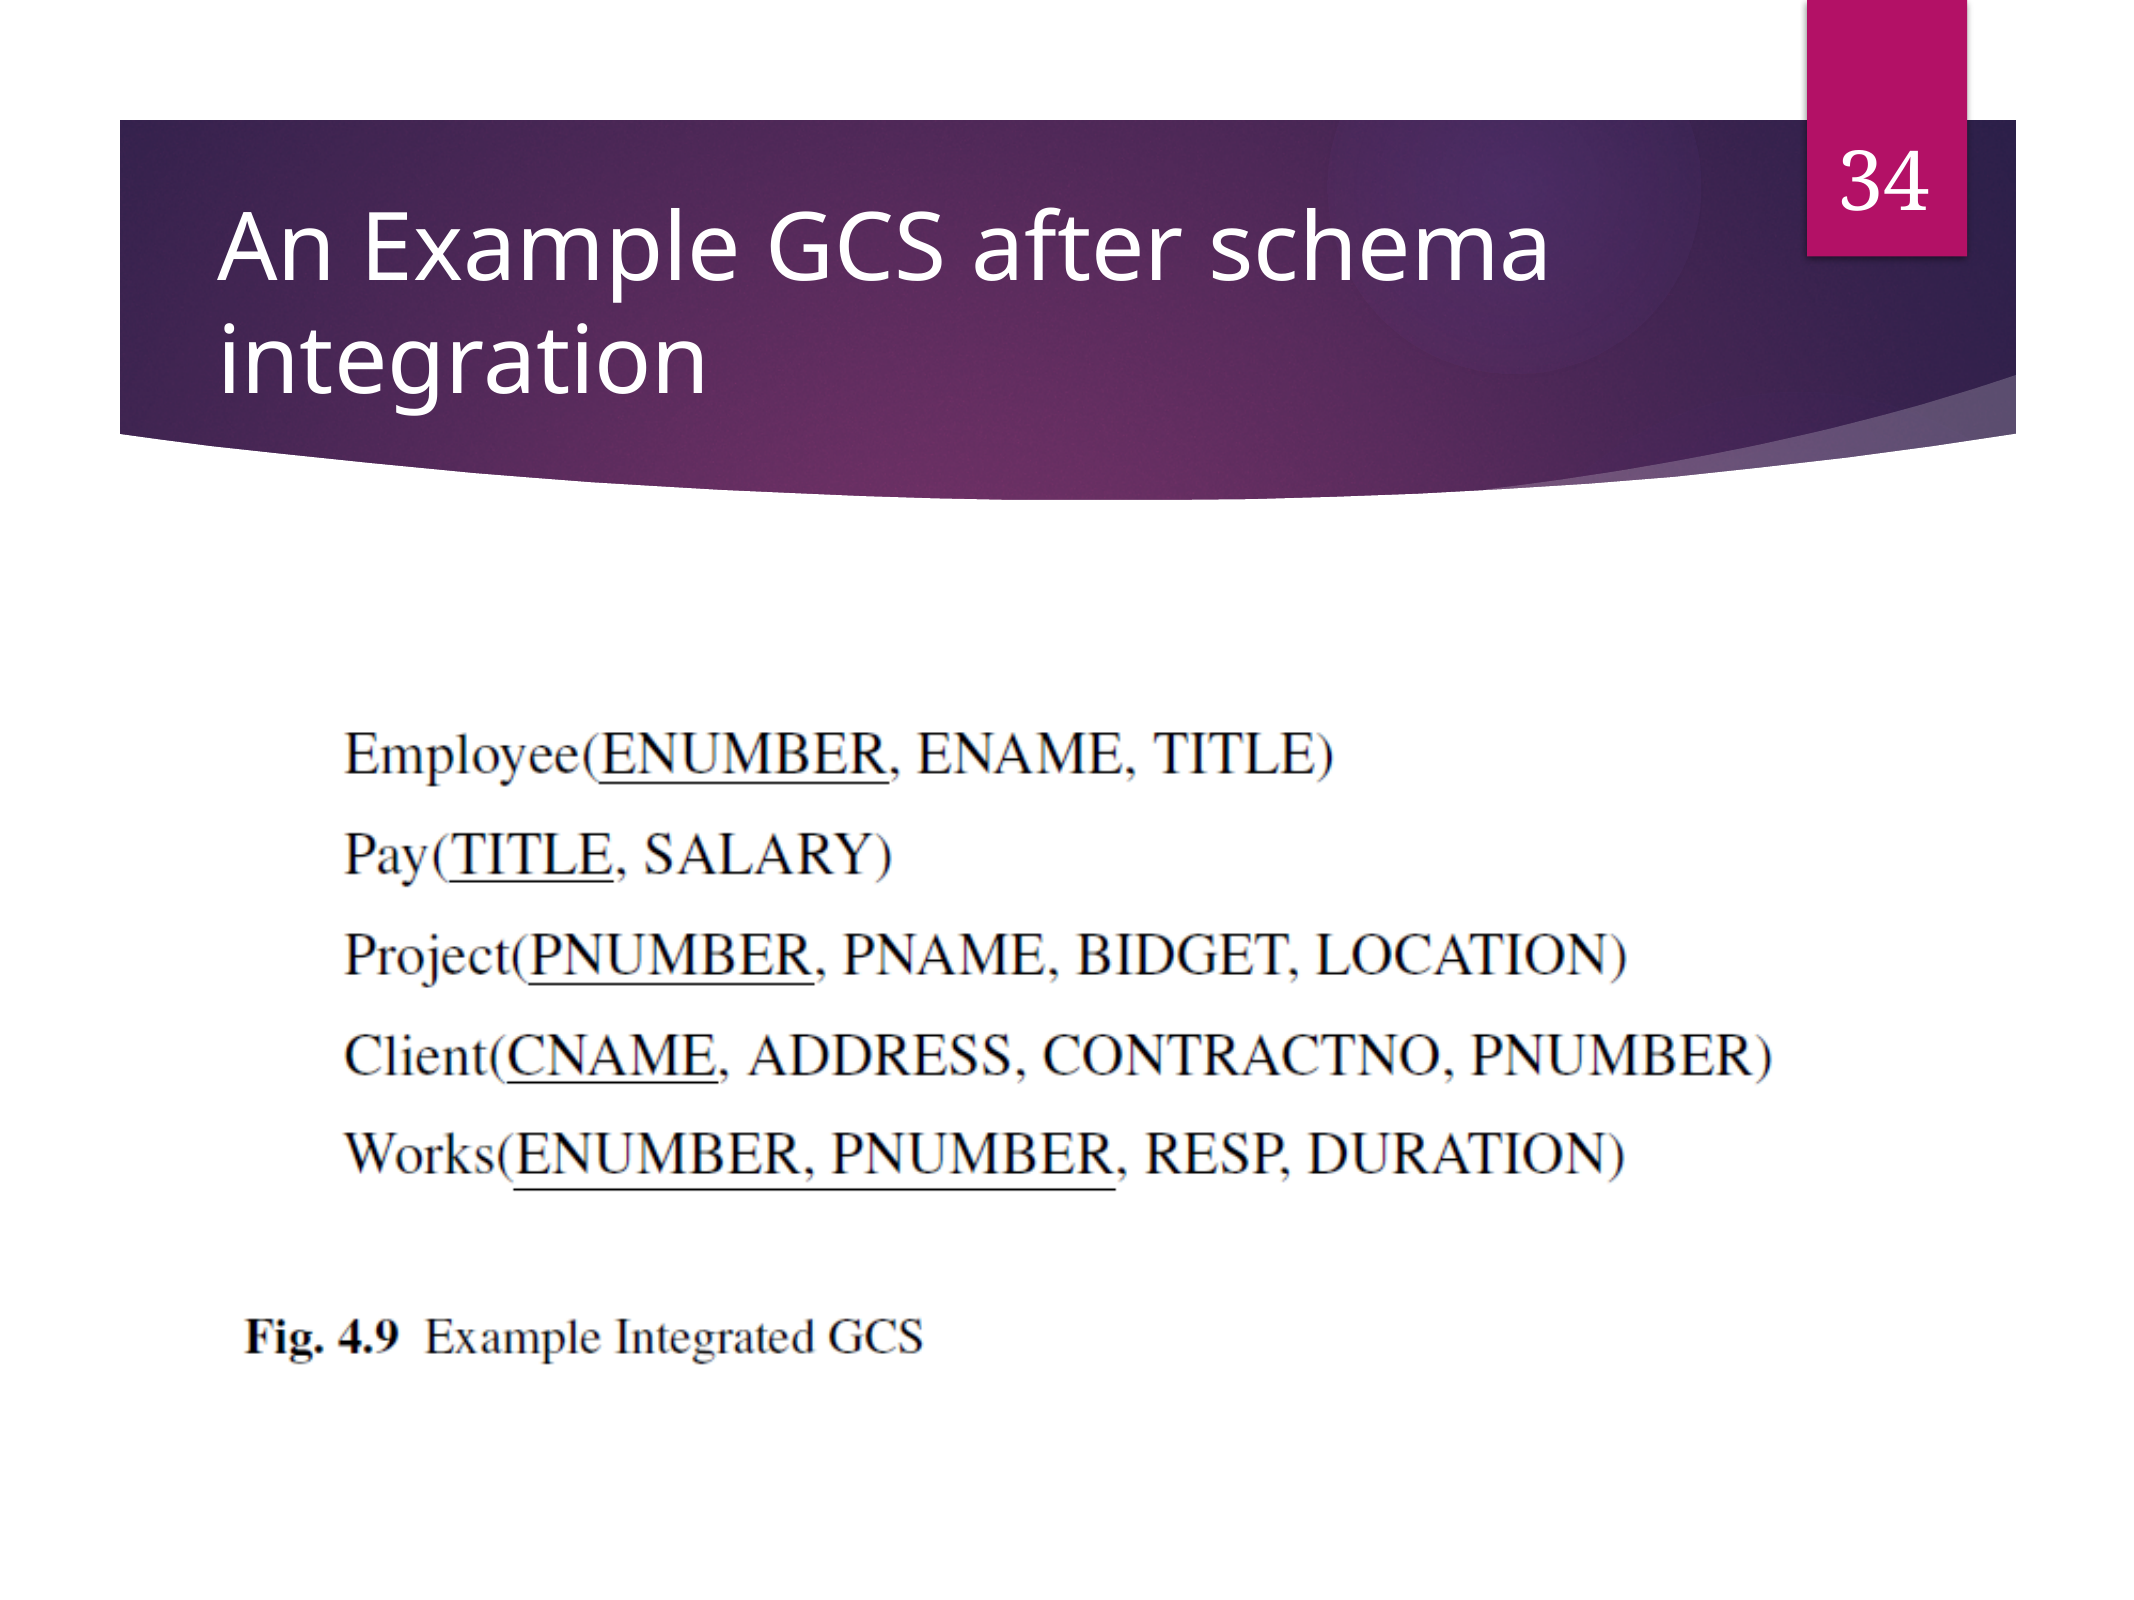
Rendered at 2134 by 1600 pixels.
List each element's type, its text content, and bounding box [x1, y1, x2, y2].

picture [201, 669, 1848, 1418]
title An Example GCS after schema integration [202, 216, 1682, 382]
slide_number 34 [1791, 68, 1976, 249]
